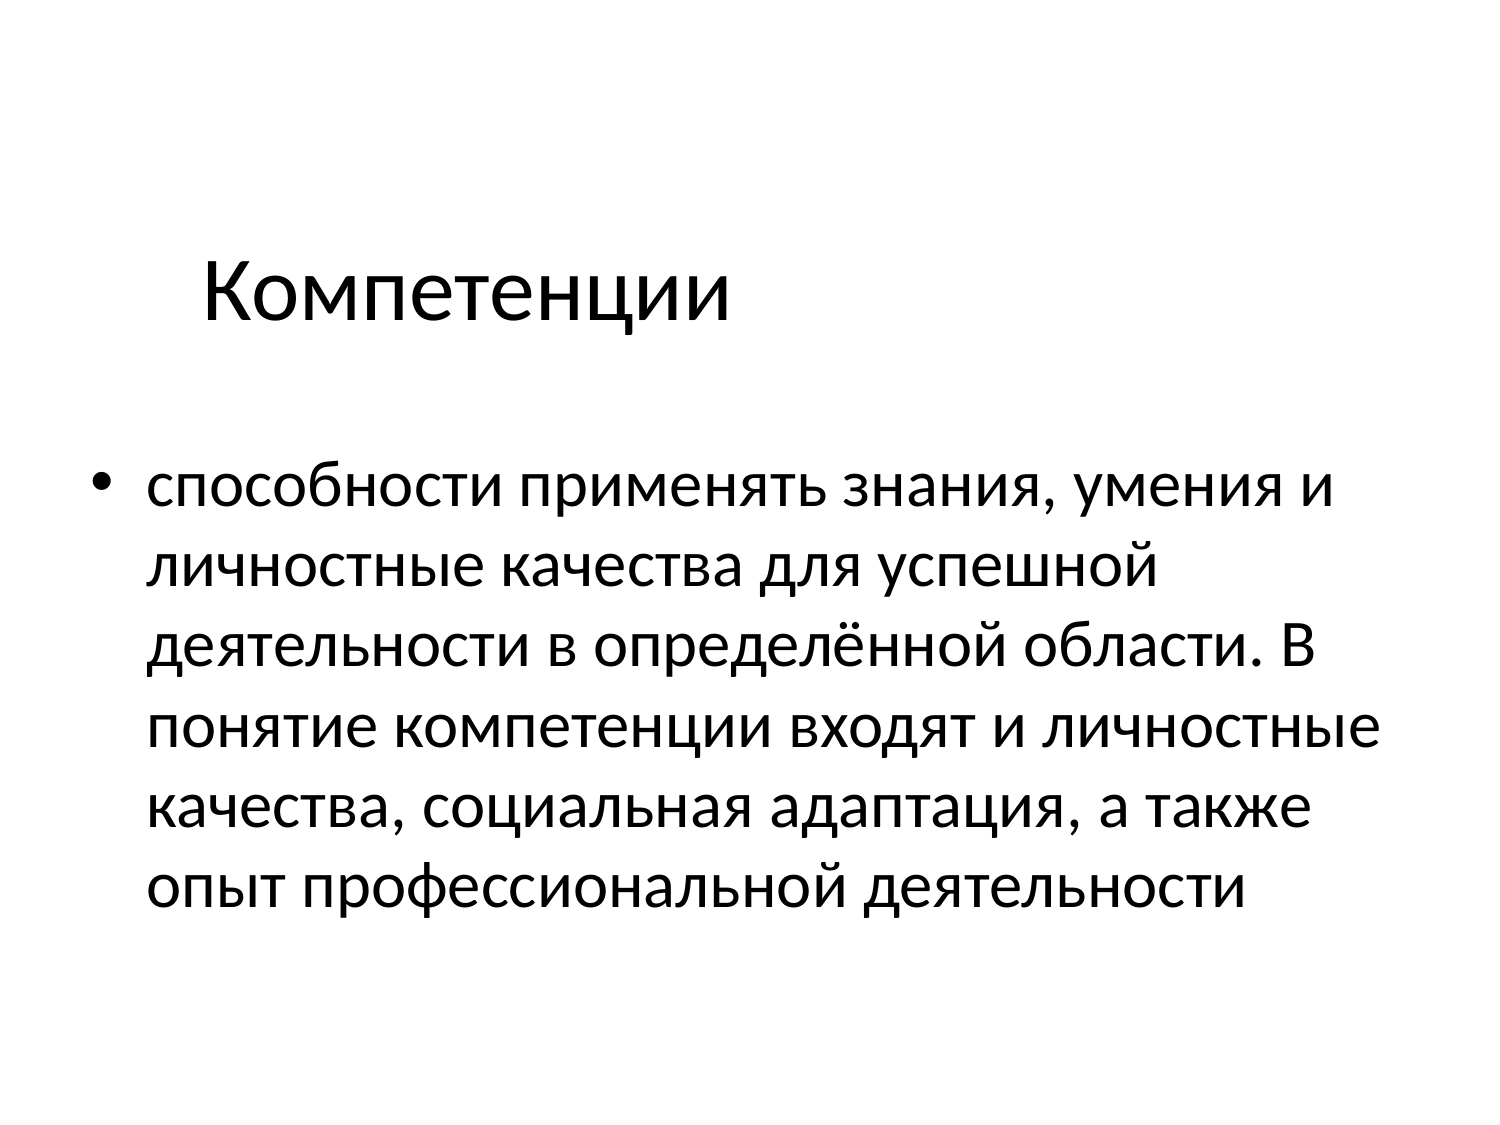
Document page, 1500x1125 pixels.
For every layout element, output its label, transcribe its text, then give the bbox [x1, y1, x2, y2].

title Компетенции [53, 137, 904, 431]
list способности применять знания, умения и личностные качества для успешной деятельности в определённой области. В понятие компетенции входят и личностные качества, социальная адаптация, а также опыт профессиональной деятельности [75, 432, 1425, 1005]
